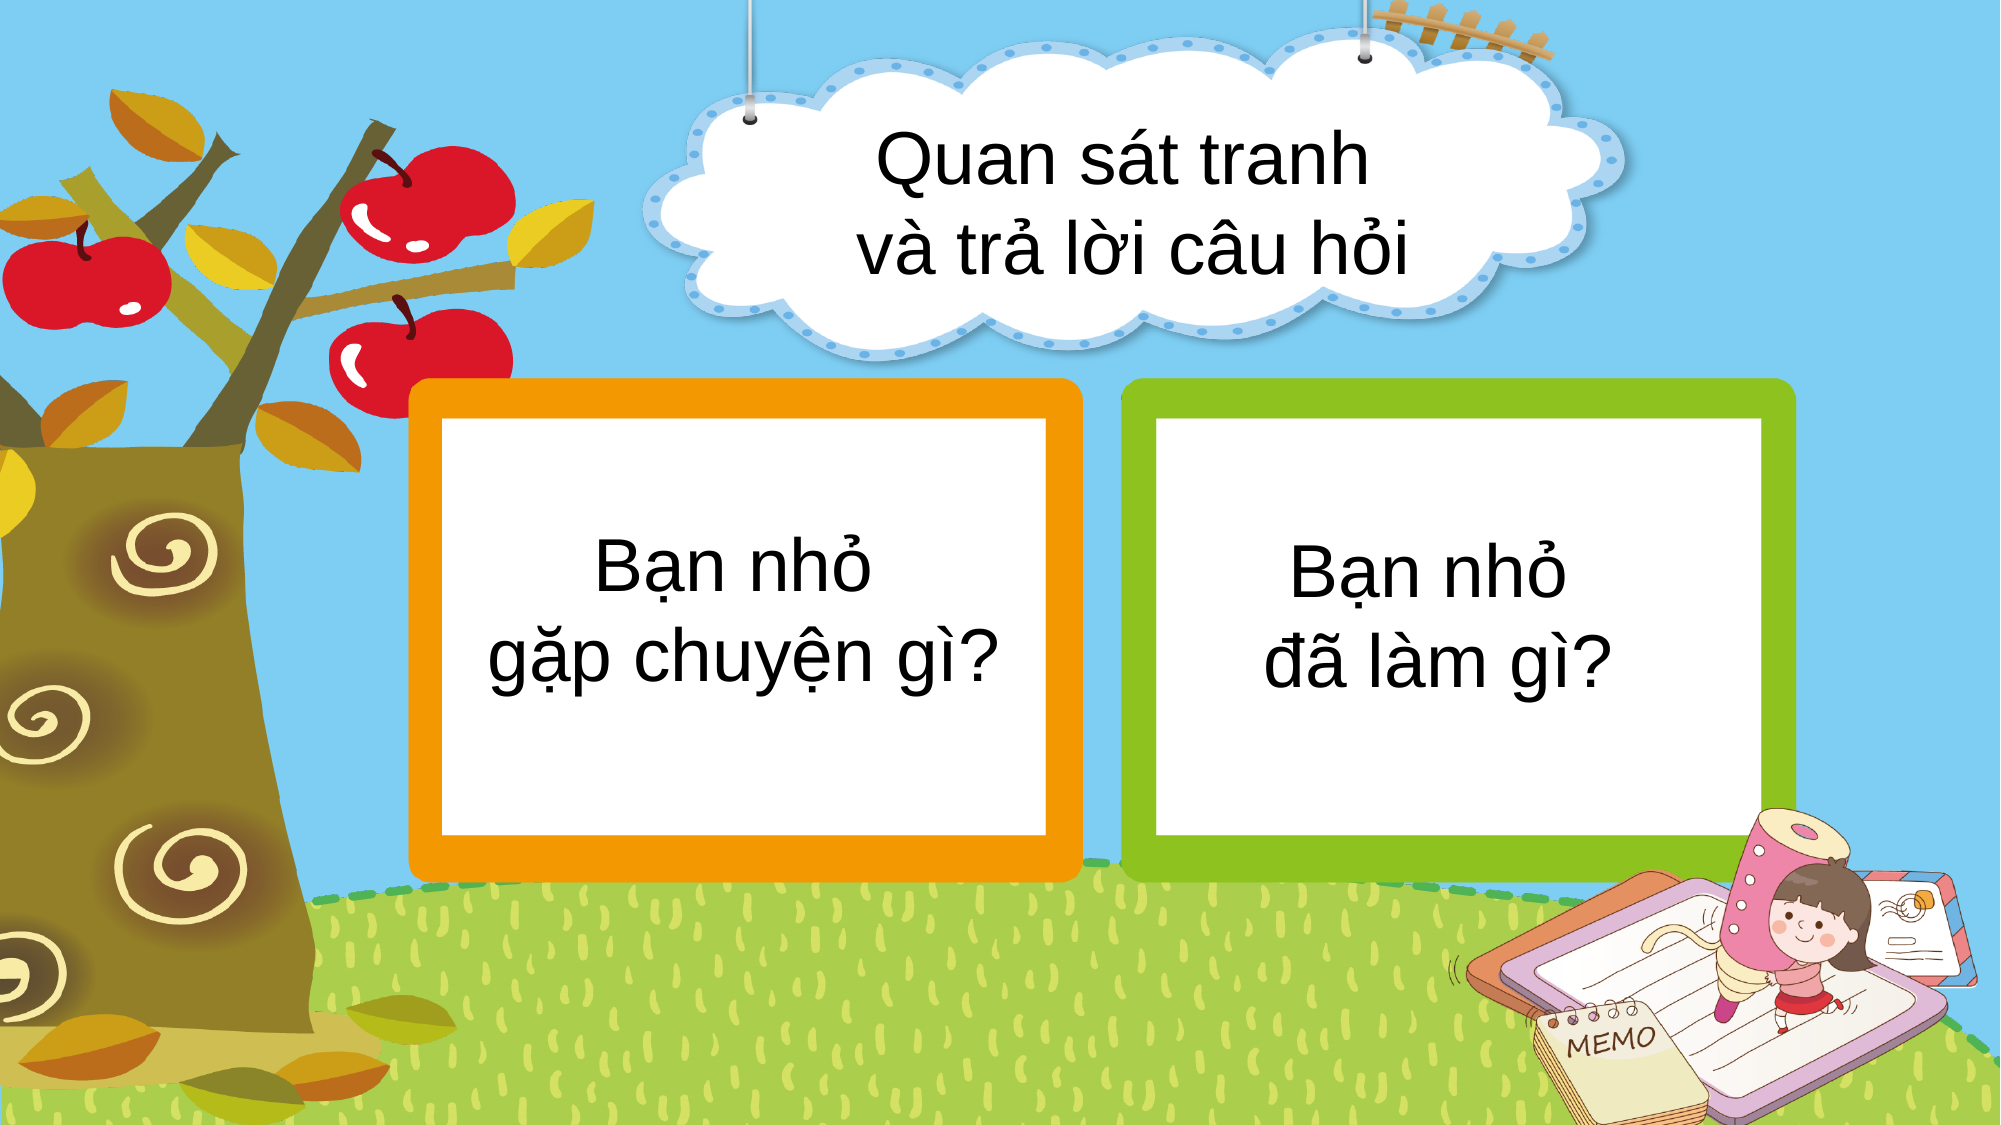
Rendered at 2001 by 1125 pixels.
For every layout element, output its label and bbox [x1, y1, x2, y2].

text_box [397, 326, 1870, 947]
picture [0, 0, 2000, 1125]
text_box [554, 0, 1645, 401]
